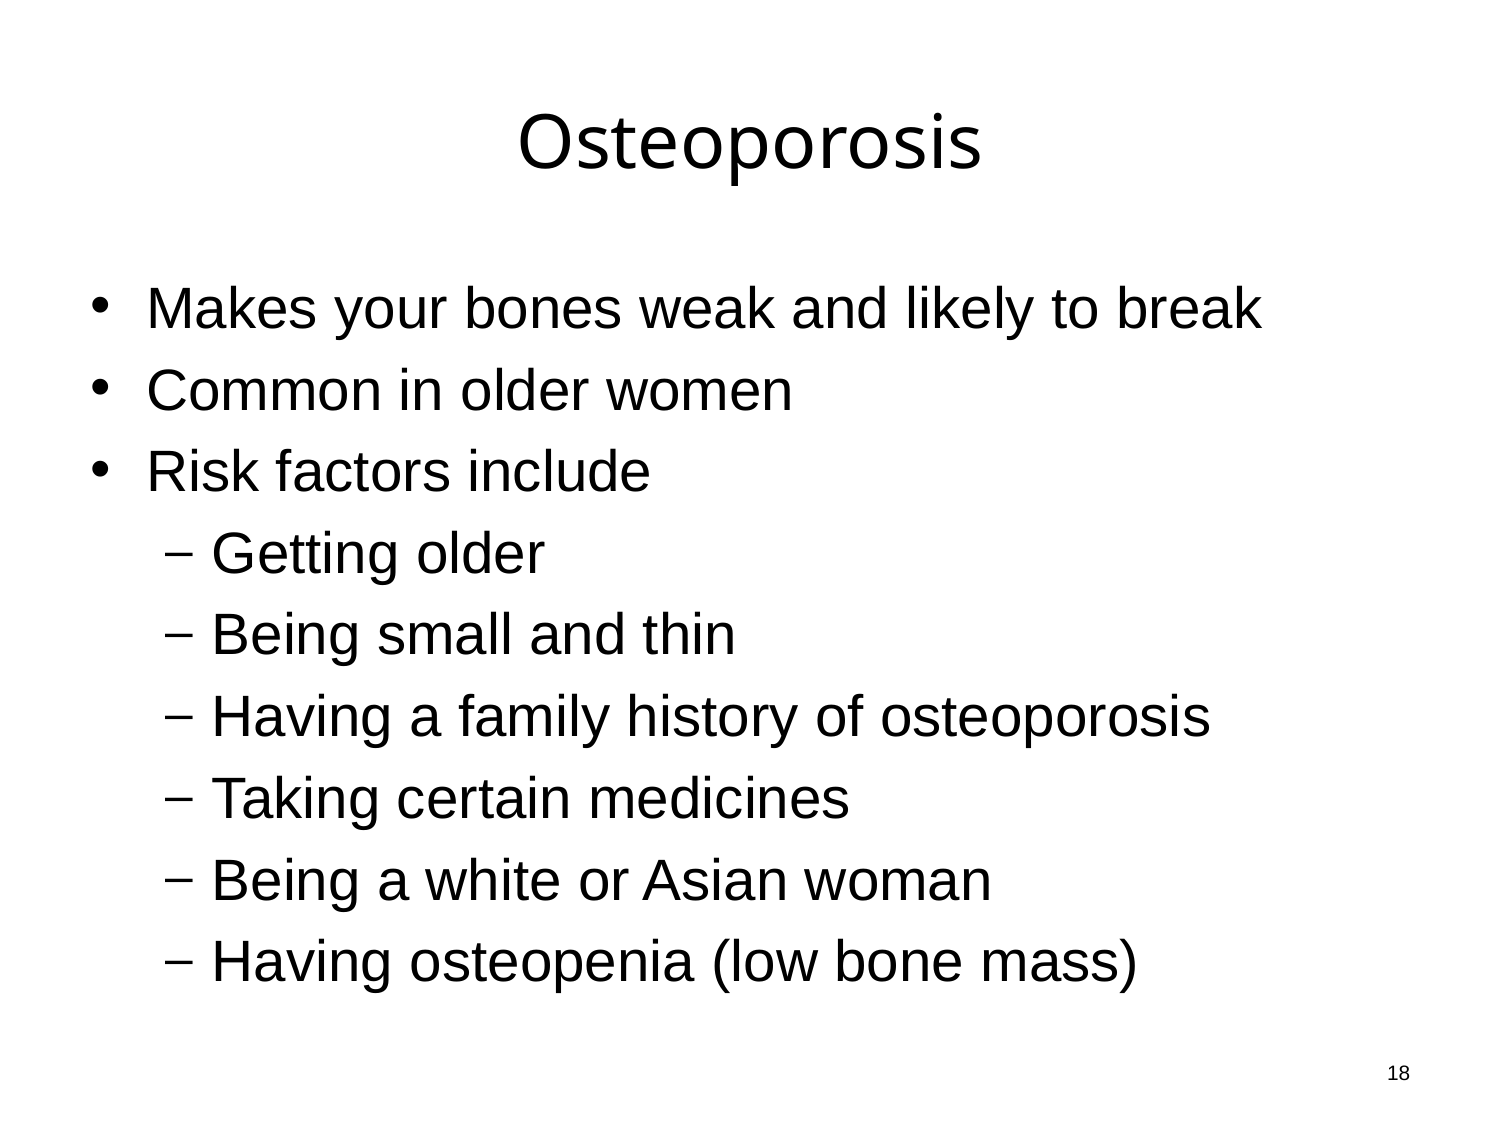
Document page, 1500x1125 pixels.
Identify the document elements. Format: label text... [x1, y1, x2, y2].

title Osteoporosis [75, 45, 1425, 233]
list Makes your bones weak and likely to break Common in older women Risk factors include Getting older Being small and thin Having a family history of osteoporosis Taking certain medicines Being a white or Asian woman Having osteopenia (low bone mass) [75, 262, 1425, 1013]
slide_number 18 [1341, 1027, 1425, 1118]
